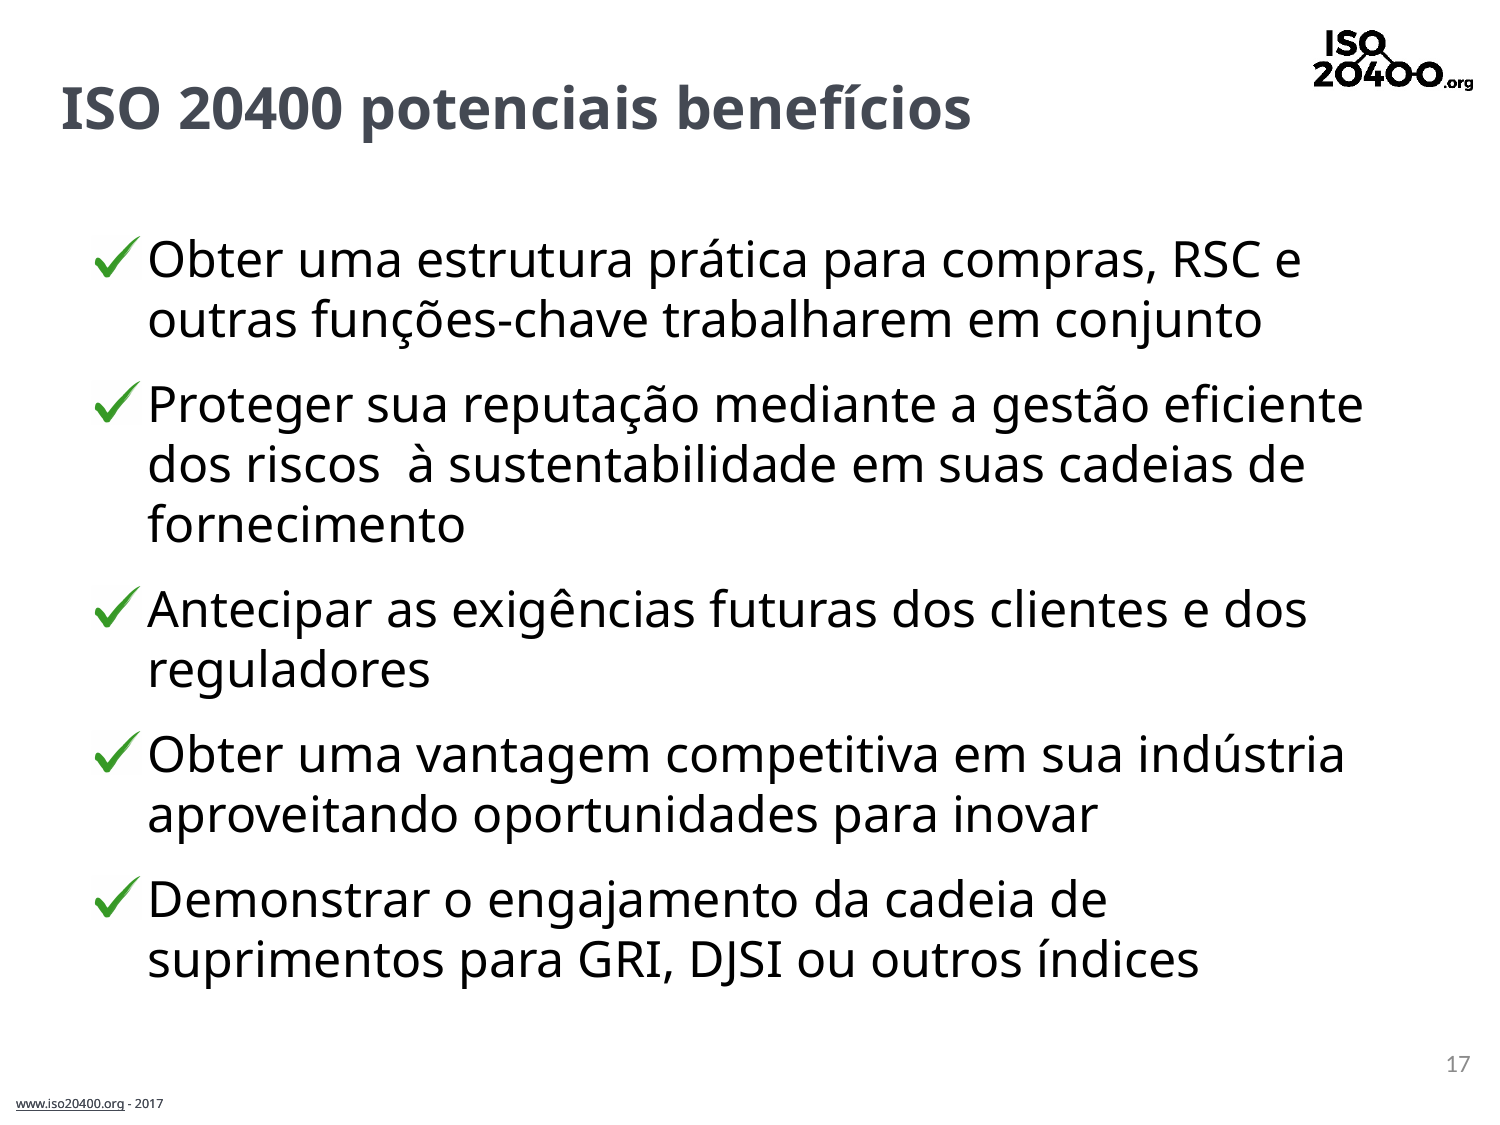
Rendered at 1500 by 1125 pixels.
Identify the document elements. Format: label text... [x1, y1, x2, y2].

title ISO 20400 potenciais benefícios [46, 40, 1397, 172]
text_box Obter uma estrutura prática para compras, RSC e outras funções-chave trabalharem em conjunto Proteger sua reputação mediante a gestão eficiente dos riscos à sustentabilidade em suas cadeias de fornecimento Antecipar as exigências futuras dos clientes e dos reguladores Obter uma vantagem competitiva em sua indústria aproveitando oportunidades para inovar Demonstrar o engajamento da cadeia de suprimentos para GRI, DJSI ou outros índices [76, 219, 1397, 995]
picture [91, 235, 142, 280]
picture [91, 730, 142, 775]
picture [91, 585, 142, 630]
slide_number 17 [1135, 1034, 1486, 1091]
picture [91, 380, 142, 425]
picture [1313, 30, 1473, 91]
picture [91, 875, 142, 920]
